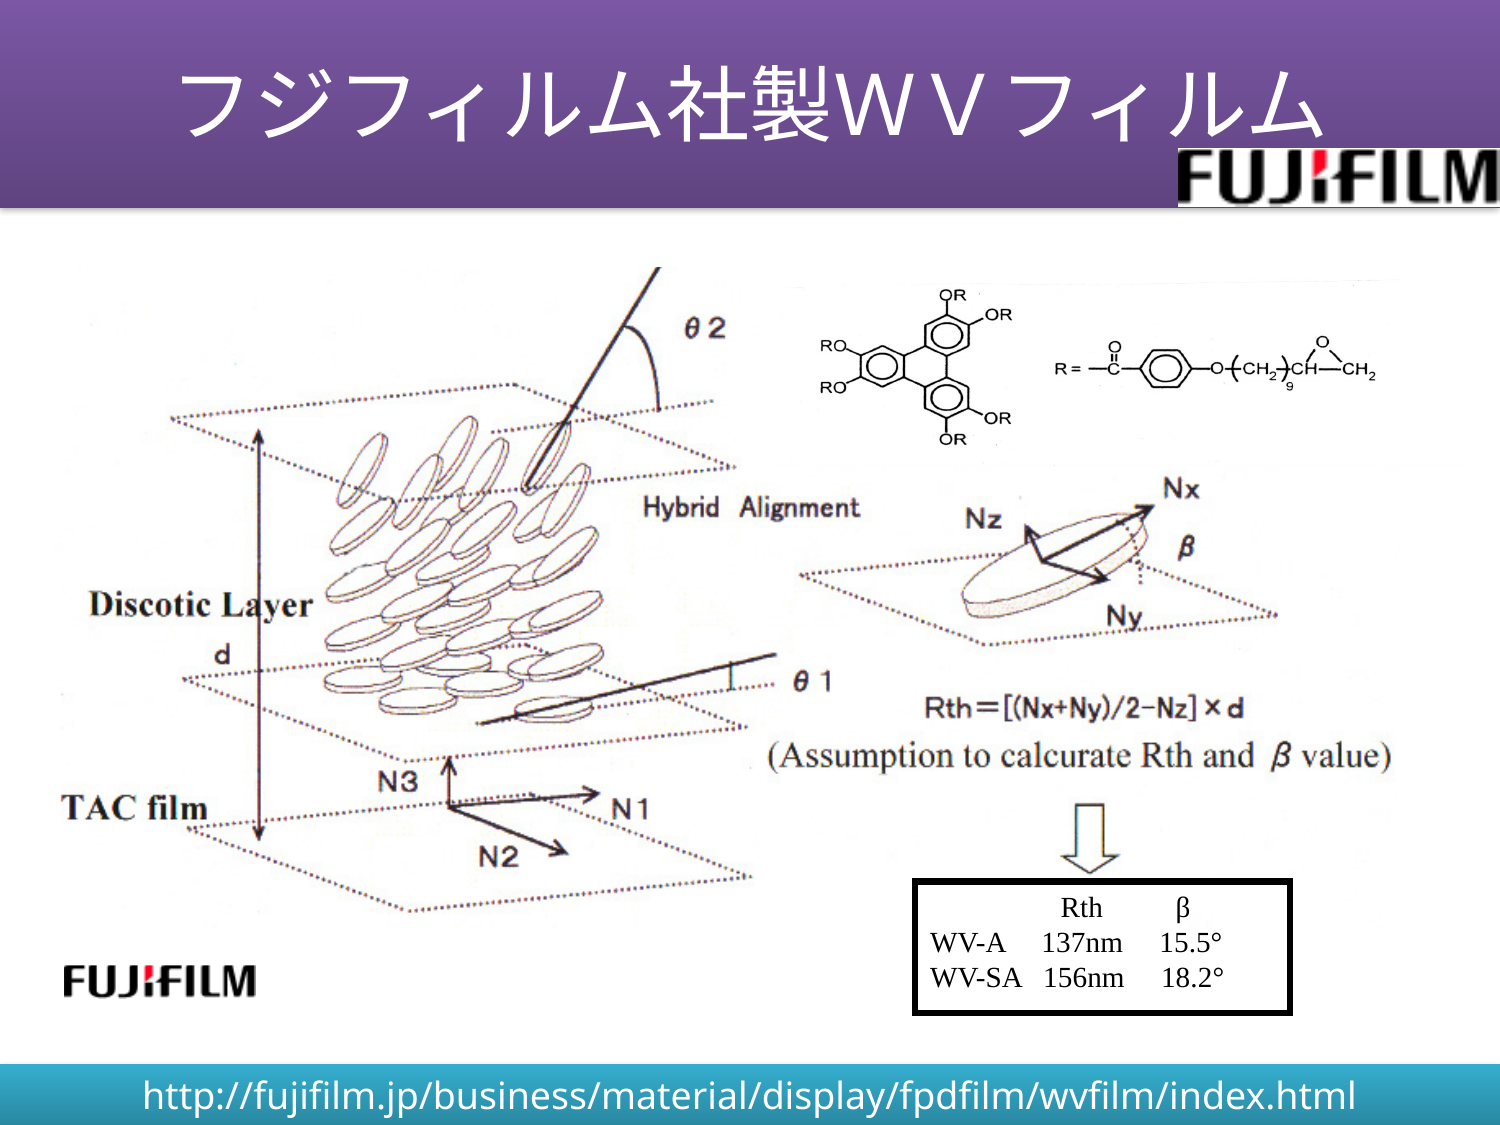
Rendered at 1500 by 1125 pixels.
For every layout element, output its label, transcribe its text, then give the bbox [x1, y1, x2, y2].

text_box http://fujifilm.jp/business/material/display/fpdfilm/wvfilm/index.html [0, 1064, 1500, 1125]
picture [52, 266, 1460, 929]
picture [1178, 148, 1500, 208]
text_box Rth β WV-A 137nm 15.5° WV-SA 156nm 18.2° [915, 938, 1291, 1013]
picture [64, 963, 256, 999]
text_box フジフィルム社製ＷＶフィルム [0, 44, 1500, 160]
